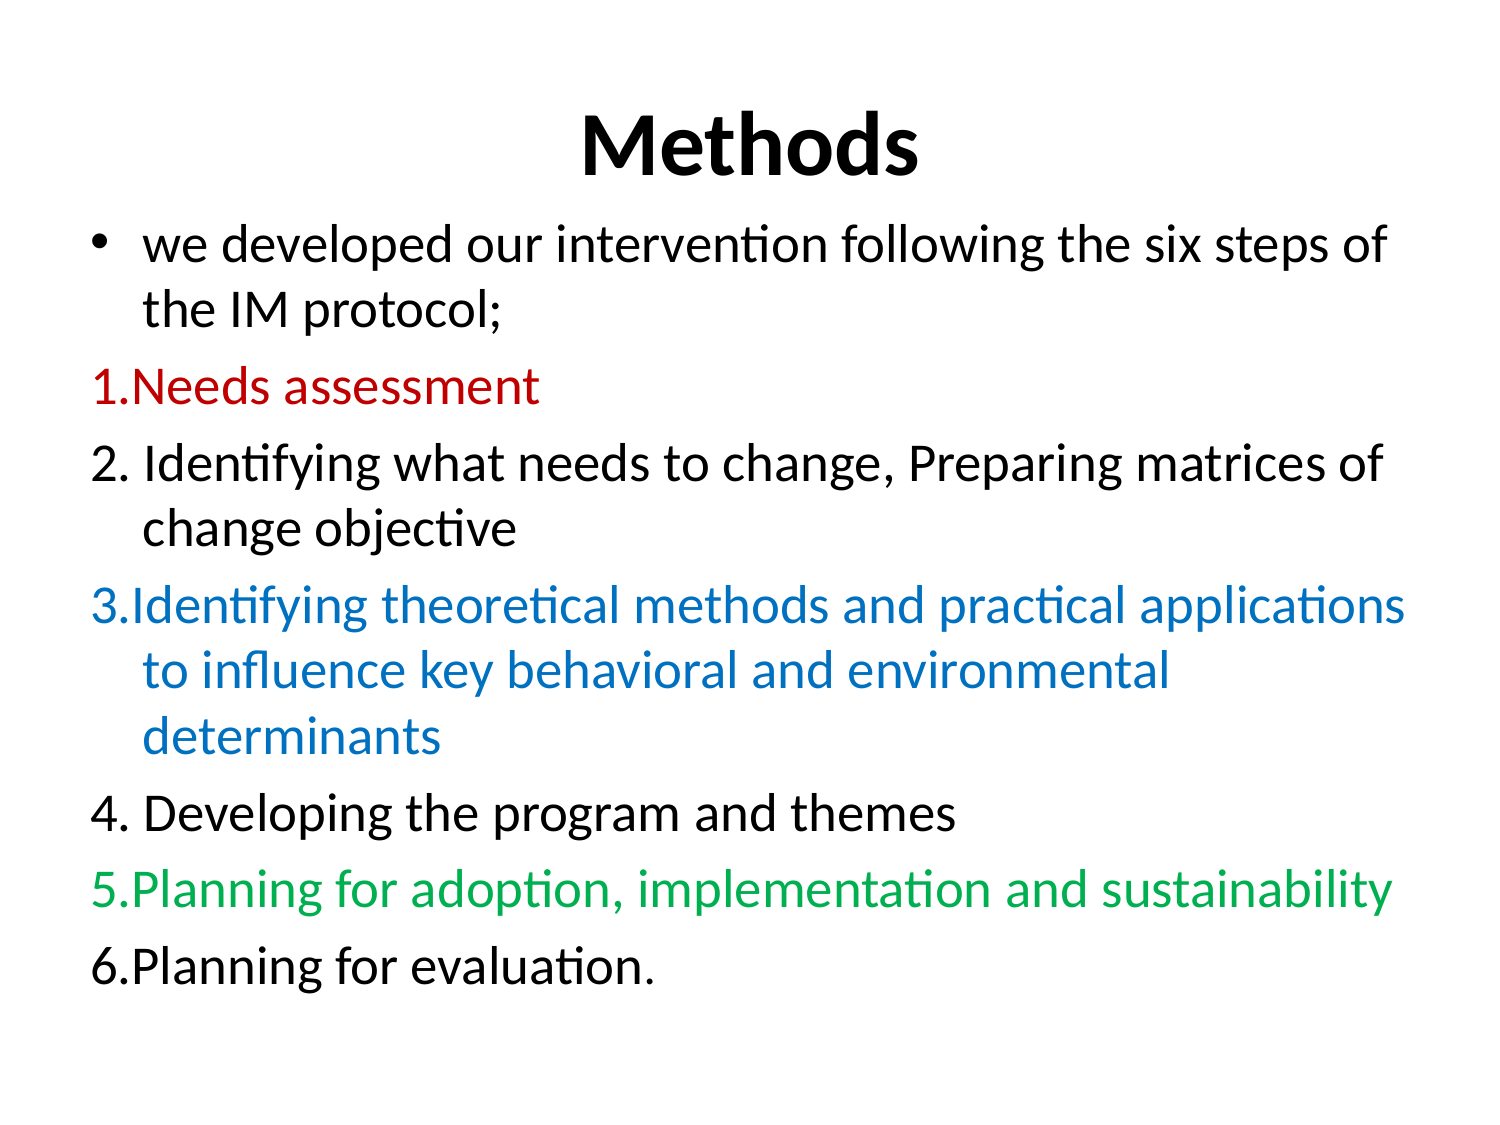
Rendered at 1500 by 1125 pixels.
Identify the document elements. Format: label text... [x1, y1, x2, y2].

list we developed our intervention following the six steps of the IM protocol; 1.Needs assessment 2. Identifying what needs to change, Preparing matrices of change objective 3.Identifying theoretical methods and practical applications to influence key behavioral and environmental determinants 4. Developing the program and themes 5.Planning for adoption, implementation and sustainability 6.Planning for evaluation. [75, 200, 1425, 1005]
title Methods [75, 45, 1425, 200]
